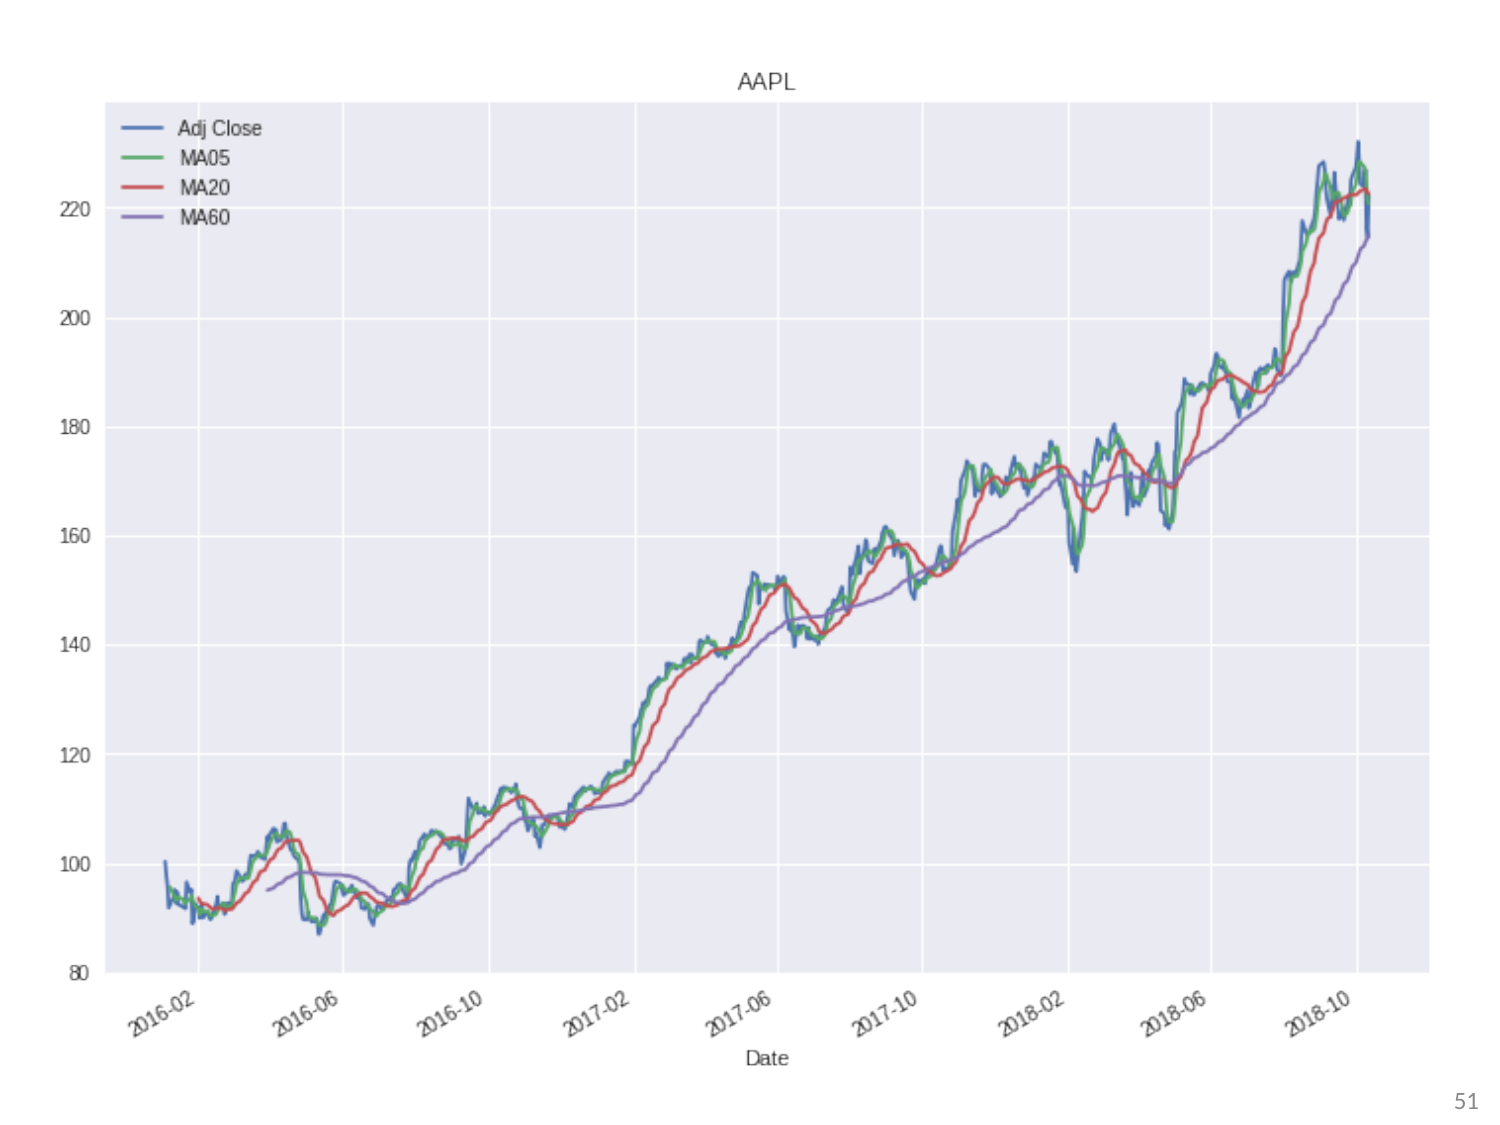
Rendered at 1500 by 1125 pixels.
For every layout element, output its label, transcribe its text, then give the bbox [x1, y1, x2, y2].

slide_number 51 [1144, 1069, 1495, 1125]
picture [44, 59, 1443, 1084]
